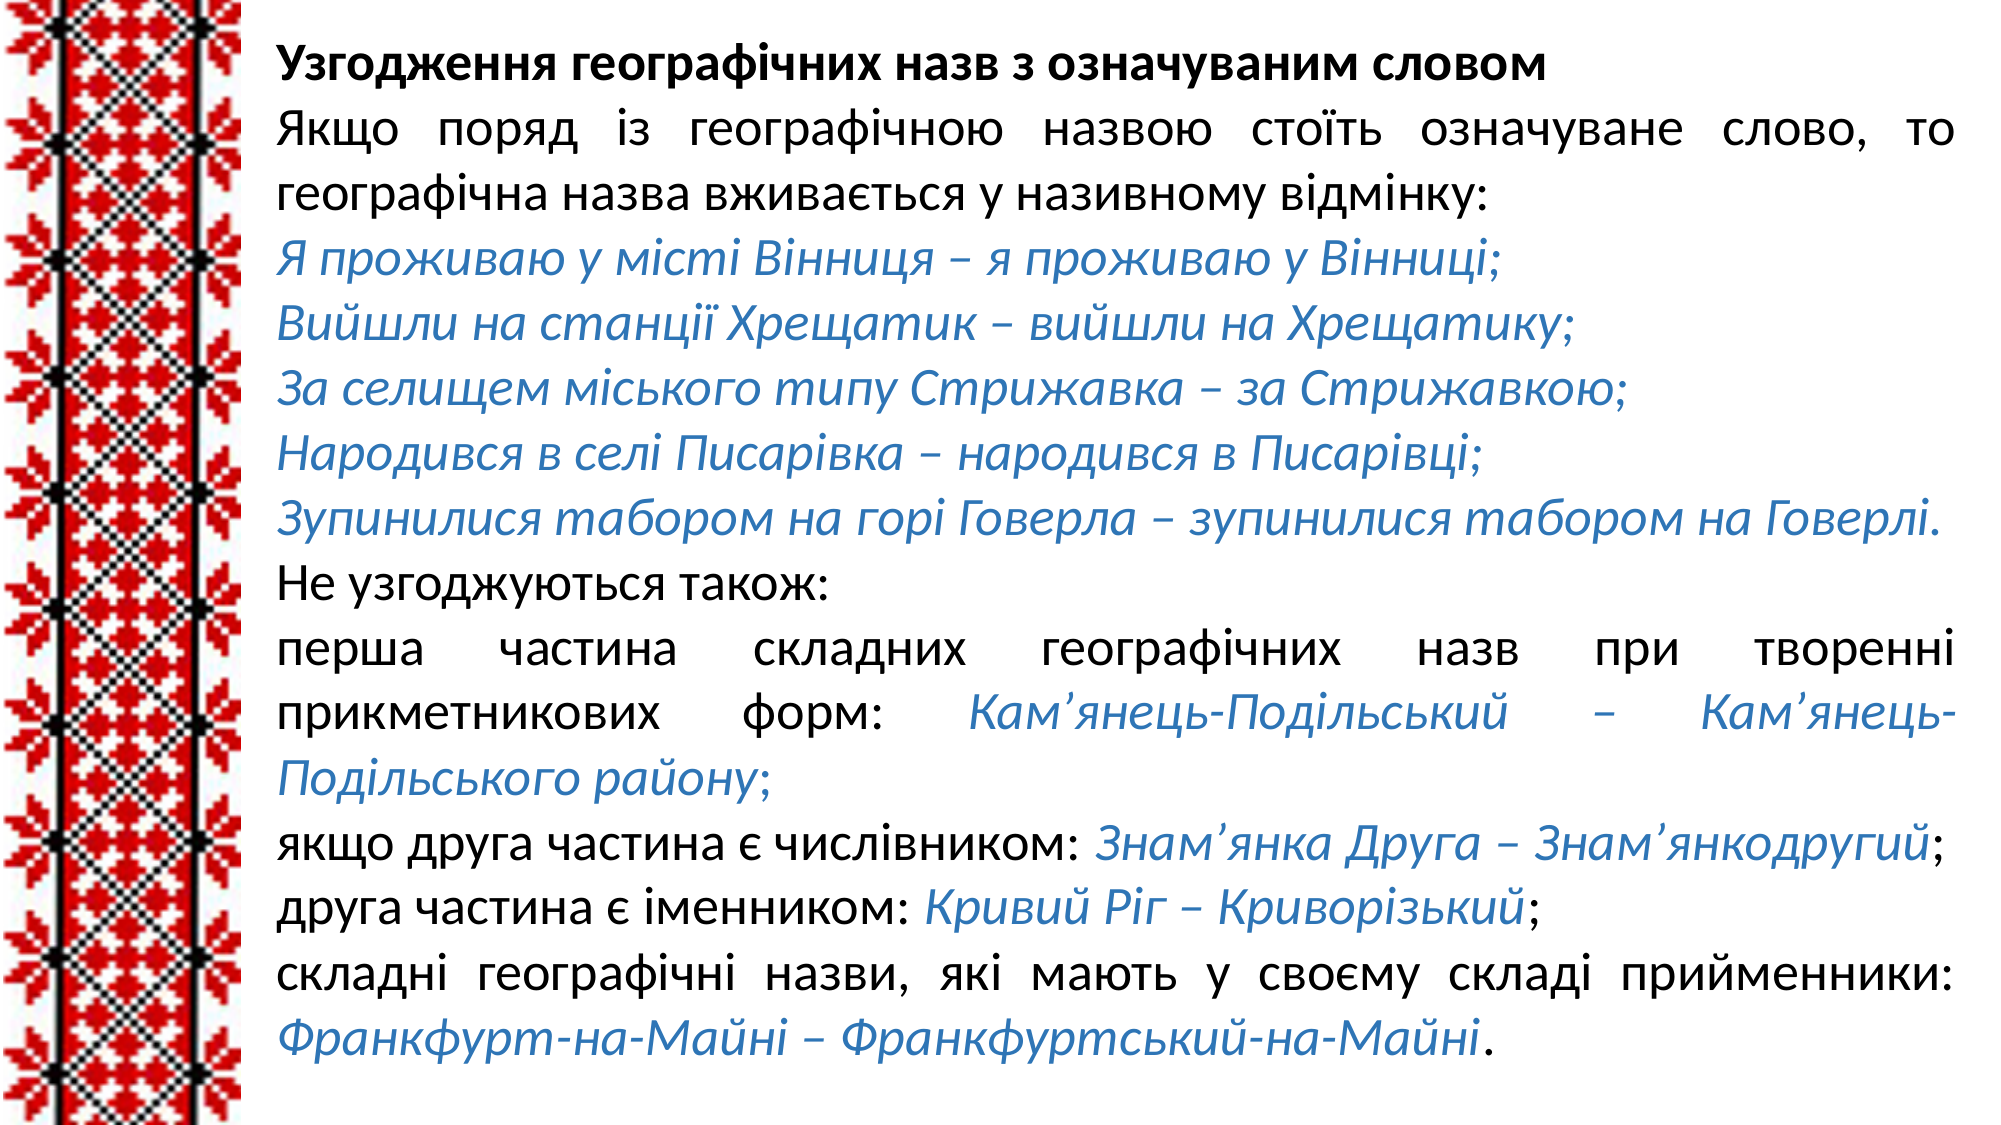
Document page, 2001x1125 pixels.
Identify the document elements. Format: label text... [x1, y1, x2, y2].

picture [3, 0, 241, 1125]
text_box Узгодження географічних назв з означуваним словом Якщо поряд із географічною назвою стоїть означуване слово, то географічна назва вживається у називному відмінку: Я проживаю у місті Вінниця – я проживаю у Вінниці; Вийшли на станції Хрещатик – вийшли на Хрещатику; За селищем міського типу Стрижавка – за Стрижавкою; Народився в селі Писарівка – народився в Писарівці; Зупинилися табором на горі Говерла – зупинилися табором на Говерлі. Не узгоджуються також: перша частина складних географічних назв при творенні прикметникових форм: Кам’янець-Подільський – Кам’янець-Подільського району; якщо друга частина є числівником: Знам’янка Друга – Знам’янкодругий; друга частина є іменником: Кривий Ріг – Криворізький; складні географічні назви, які мають у своєму складі прийменники: Франкфурт-на-Майні – Франкфуртський-на-Майні. [261, 18, 1974, 1074]
